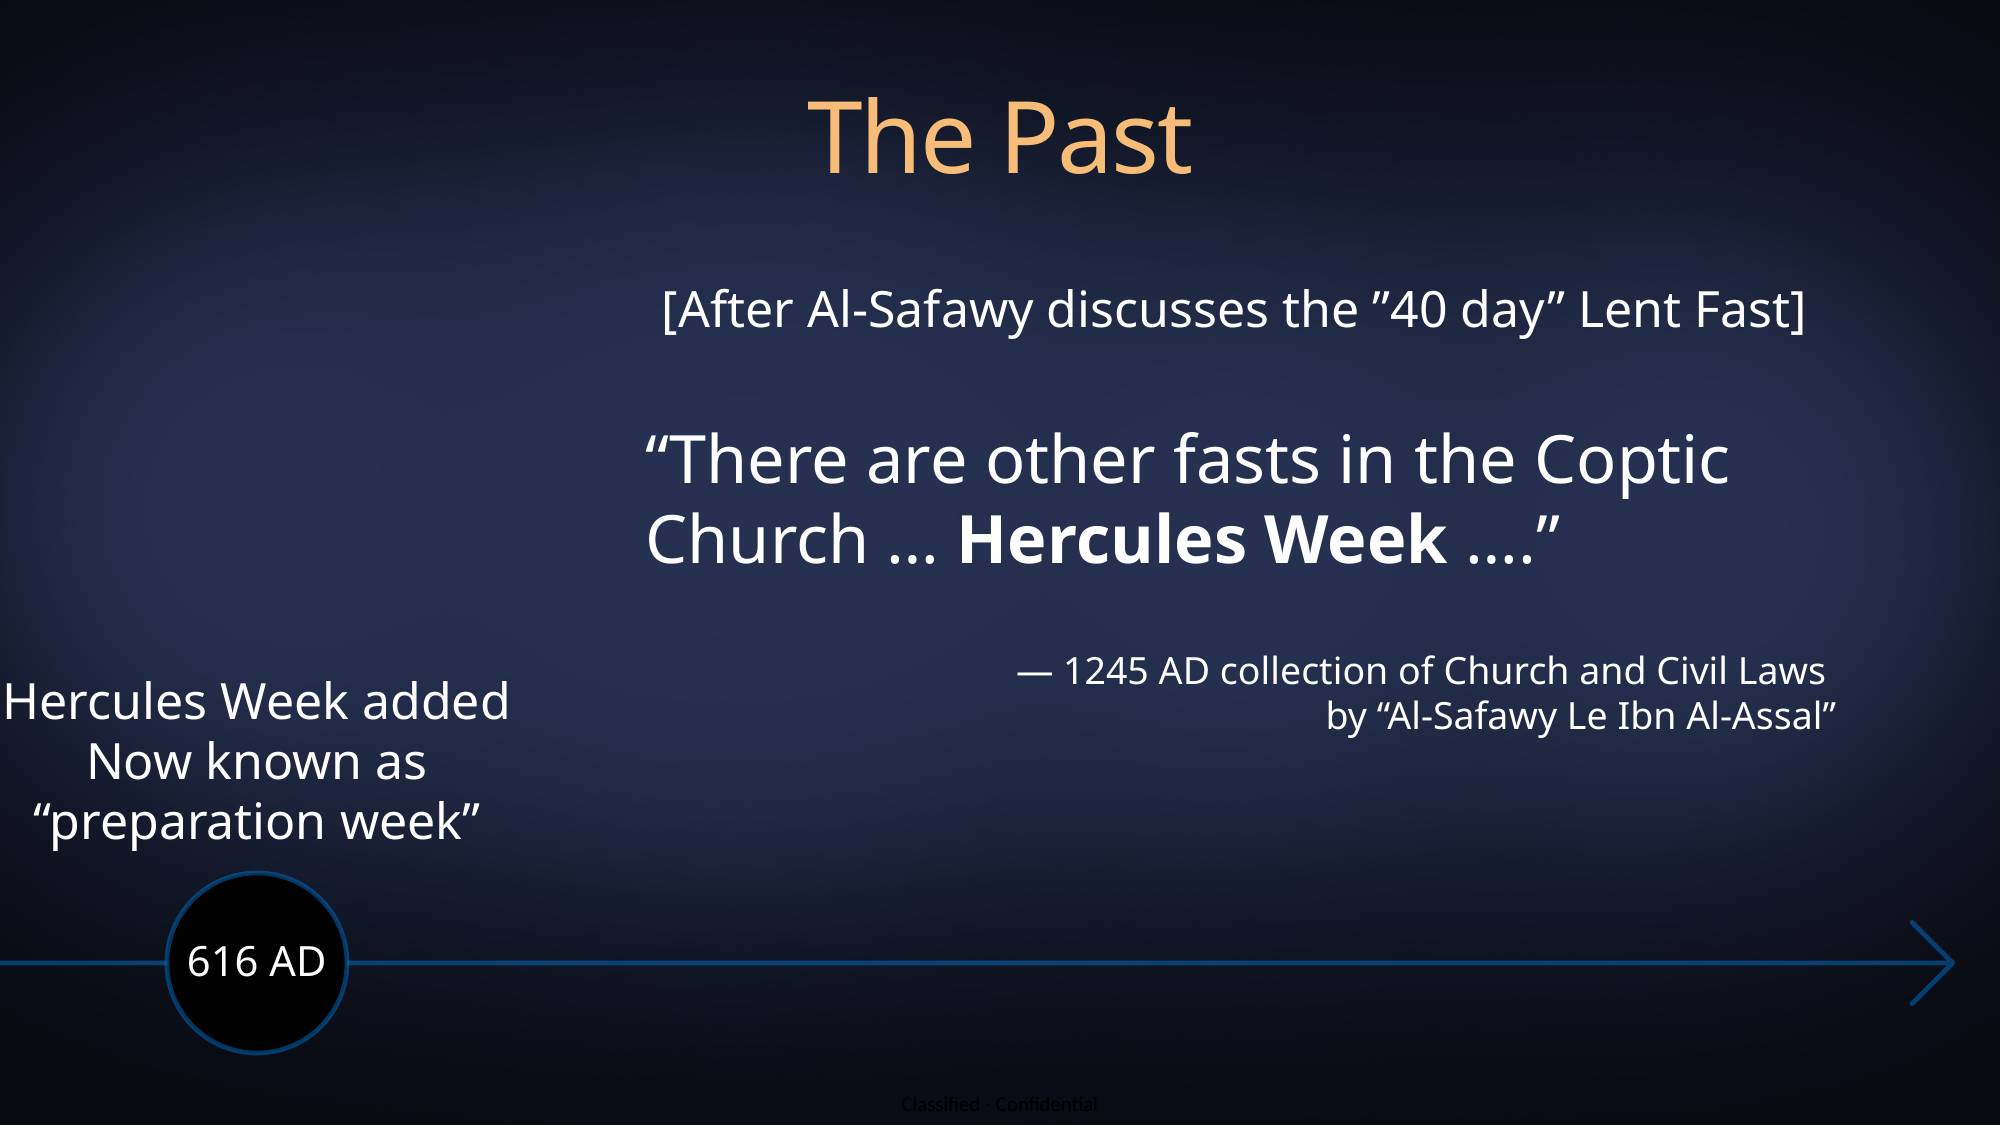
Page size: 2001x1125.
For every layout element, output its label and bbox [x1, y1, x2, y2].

text_box [0, 934, 1947, 992]
picture [0, 0, 2000, 1125]
